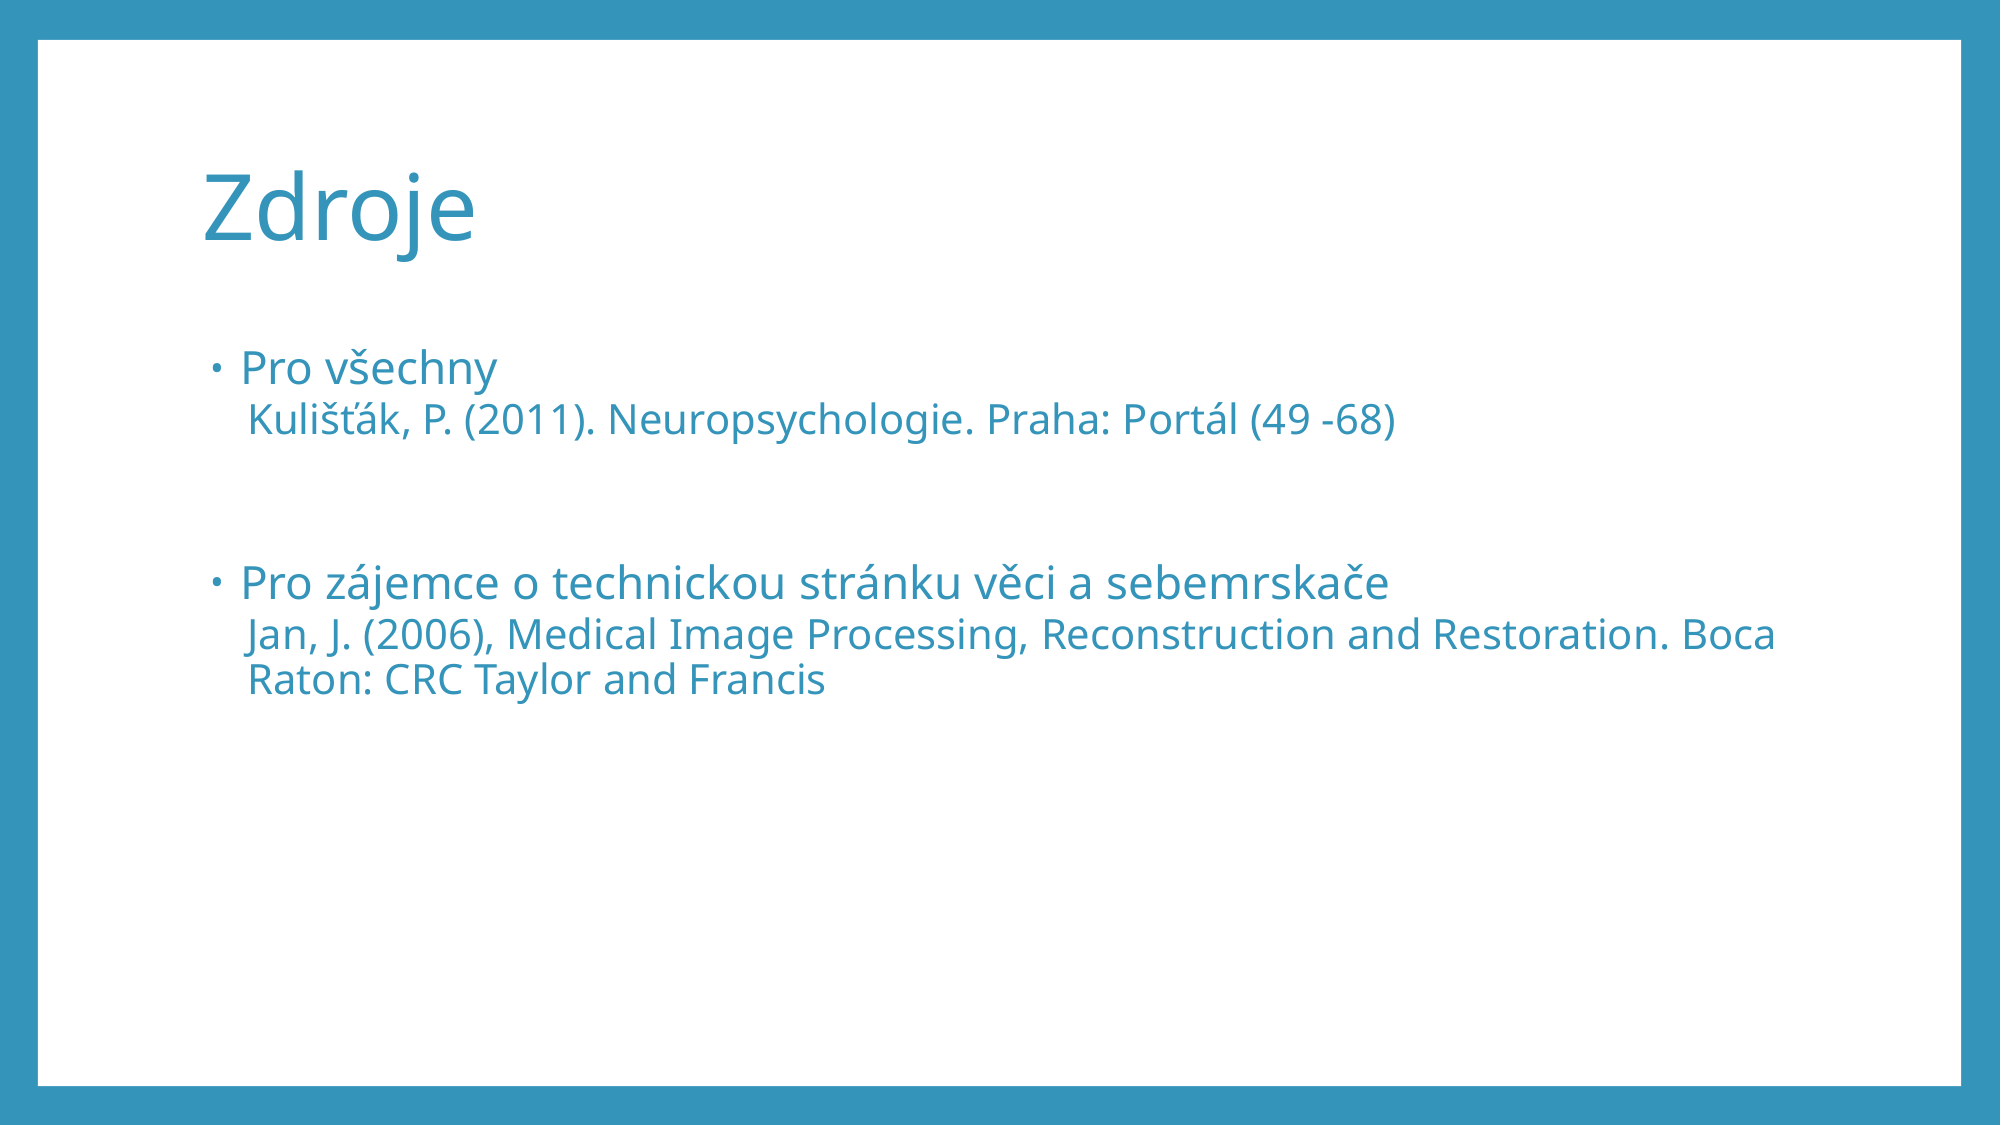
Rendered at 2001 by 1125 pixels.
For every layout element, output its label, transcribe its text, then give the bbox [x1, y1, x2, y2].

list Pro všechny Kulišťák, P. (2011). Neuropsychologie. Praha: Portál (49 -68) Pro zájemce o technickou stránku věci a sebemrskače Jan, J. (2006), Medical Image Processing, Reconstruction and Restoration. Boca Raton: CRC Taylor and Francis [187, 337, 1808, 1000]
title Zdroje [187, 99, 1808, 323]
